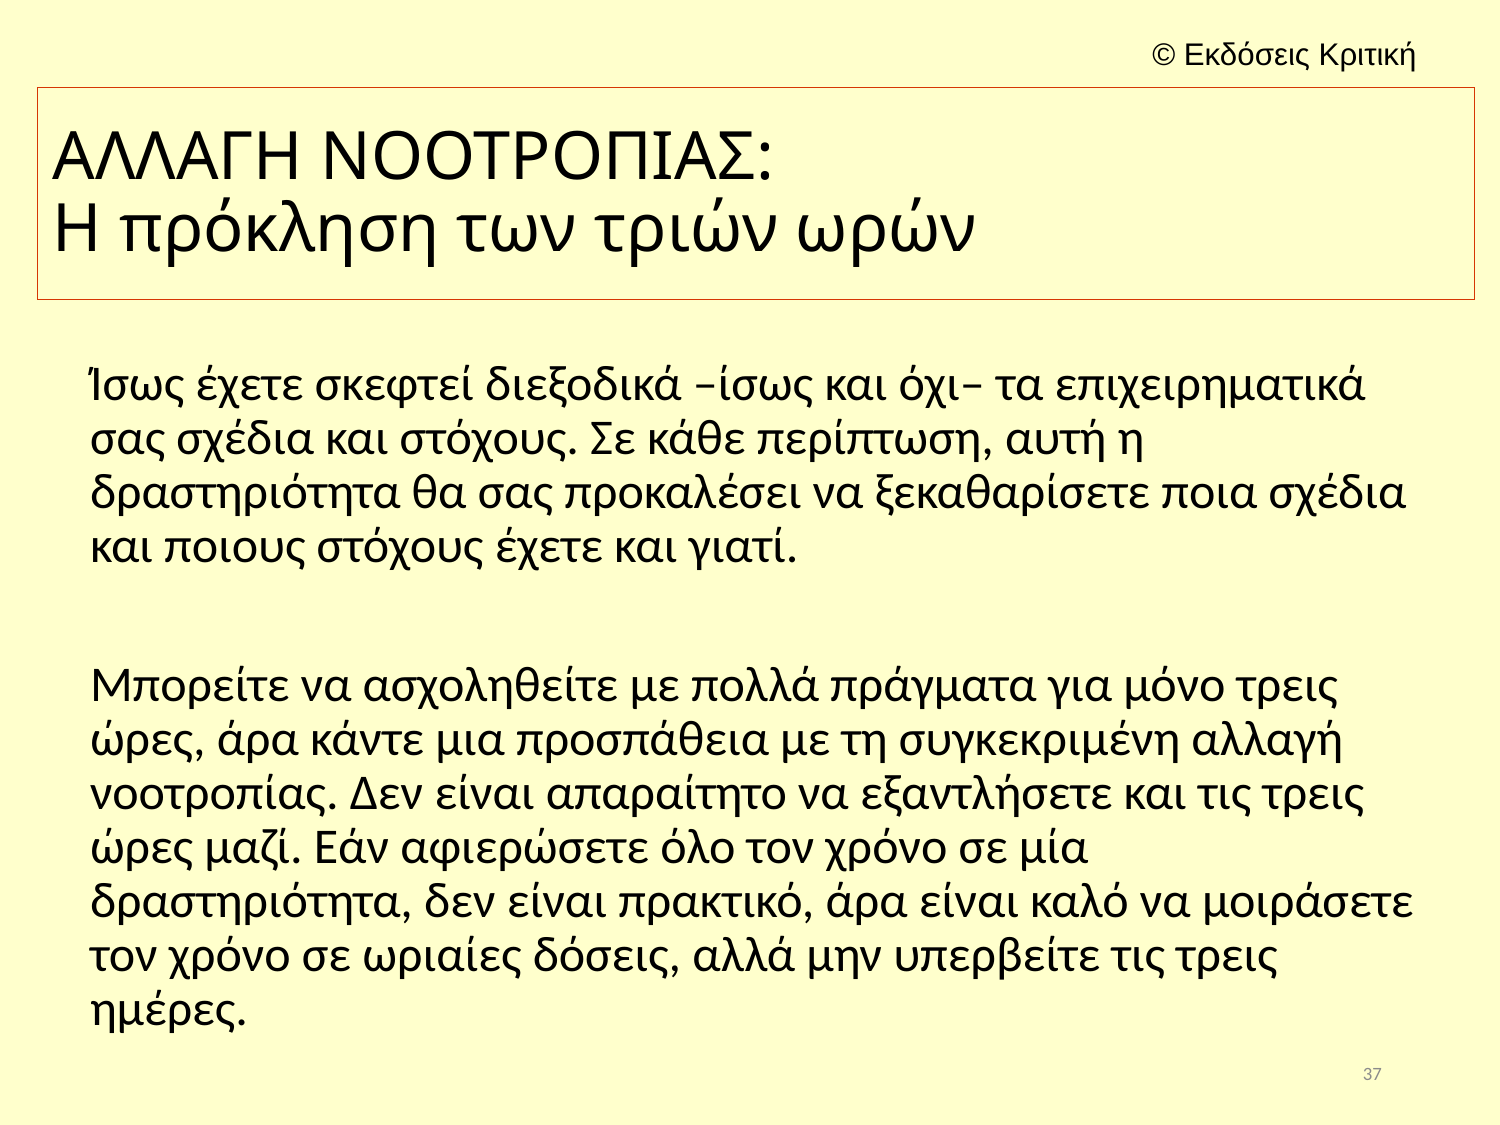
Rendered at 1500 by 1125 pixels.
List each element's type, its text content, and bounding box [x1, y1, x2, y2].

list Ίσως έχετε σκεφτεί διεξοδικά –ίσως και όχι– τα επιχειρηματικά σας σχέδια και στόχους. Σε κάθε περίπτωση, αυτή η δραστηριότητα θα σας προκαλέσει να ξεκαθαρίσετε ποια σχέδια και ποιους στόχους έχετε και γιατί. Μπορείτε να ασχοληθείτε με πολλά πράγματα για μόνο τρεις ώρες, άρα κάντε μια προσπάθεια με τη συγκεκριμένη αλλαγή νοοτροπίας. Δεν είναι απαραίτητο να εξαντλήσετε και τις τρεις ώρες μαζί. Εάν αφιερώσετε όλο τον χρόνο σε μία δραστηριότητα, δεν είναι πρακτικό, άρα είναι καλό να μοιράσετε τον χρόνο σε ωριαίες δόσεις, αλλά μην υπερβείτε τις τρεις ημέρες. [75, 350, 1438, 1063]
title ΑΛΛΑΓΗ ΝΟΟΤΡΟΠΙΑΣ: Η πρόκληση των τριών ωρών [37, 87, 1475, 300]
slide_number 37 [1059, 1042, 1397, 1103]
